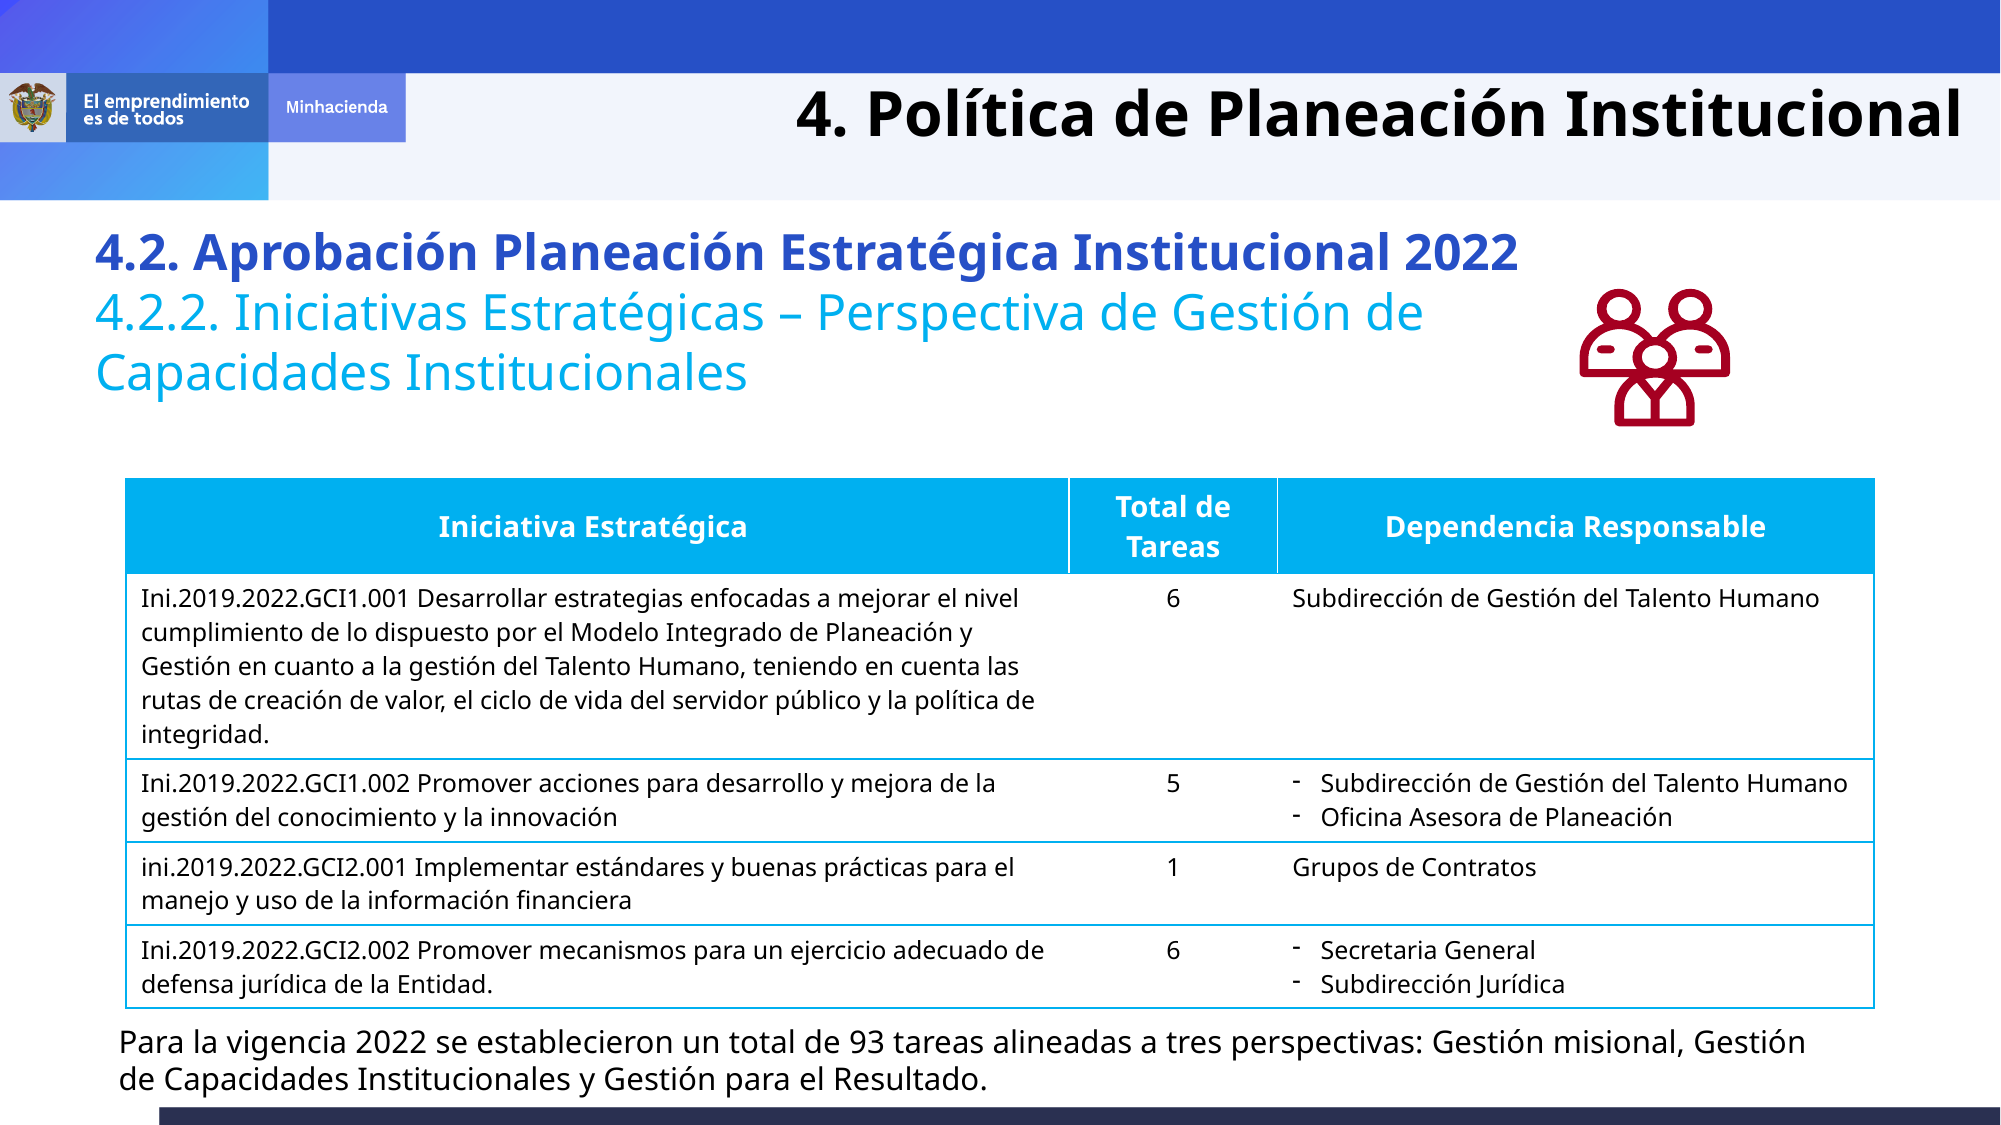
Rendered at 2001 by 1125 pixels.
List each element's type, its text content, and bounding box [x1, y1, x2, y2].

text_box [1579, 288, 1731, 427]
table_cell Ini.2019.2022.GCI1.001 Desarrollar estrategias enfocadas a mejorar el nivel cumplimiento de lo dispuesto por el Modelo Integrado de Planeación y Gestión en cuanto a la gestión del Talento Humano, teniendo en cuenta las rutas de creación de valor, el ciclo de vida del servidor público y la política de integridad. [127, 574, 1068, 758]
text_box 4. Política de Planeación Institucional [573, 65, 1980, 156]
table_cell Ini.2019.2022.GCI2.002 Promover mecanismos para un ejercicio adecuado de defensa jurídica de la Entidad. [127, 926, 1068, 1007]
table_cell Ini.2019.2022.GCI1.002 Promover acciones para desarrollo y mejora de la gestión del conocimiento y la innovación [127, 760, 1068, 841]
text_box Para la vigencia 2022 se establecieron un total de 93 tareas alineadas a tres perspectivas: Gestión misional, Gestión de Capacidades Institucionales y Gestión para el Resultado. [103, 1014, 1865, 1125]
table_cell 6 [1070, 574, 1277, 758]
table_cell ini.2019.2022.GCI2.001 Implementar estándares y buenas prácticas para el manejo y uso de la información financiera [127, 843, 1068, 924]
table_cell Subdirección de Gestión del Talento Humano Oficina Asesora de Planeación [1278, 760, 1873, 841]
text_box 4.2. Aprobación Planeación Estratégica Institucional 2022 4.2.2. Iniciativas Estratégicas – Perspectiva de Gestión de Capacidades Institucionales [80, 213, 1656, 409]
table_cell Secretaria General Subdirección Jurídica [1278, 926, 1873, 1007]
table_header Total de Tareas [1070, 480, 1277, 573]
table_cell Subdirección de Gestión del Talento Humano [1278, 574, 1873, 758]
table_header Dependencia Responsable [1278, 480, 1873, 573]
table_header Iniciativa Estratégica [127, 480, 1068, 573]
picture [0, 0, 2001, 1125]
table_cell 6 [1070, 926, 1277, 1007]
table_cell 5 [1070, 760, 1277, 841]
table_cell Grupos de Contratos [1278, 843, 1873, 924]
table_cell 1 [1070, 843, 1277, 924]
